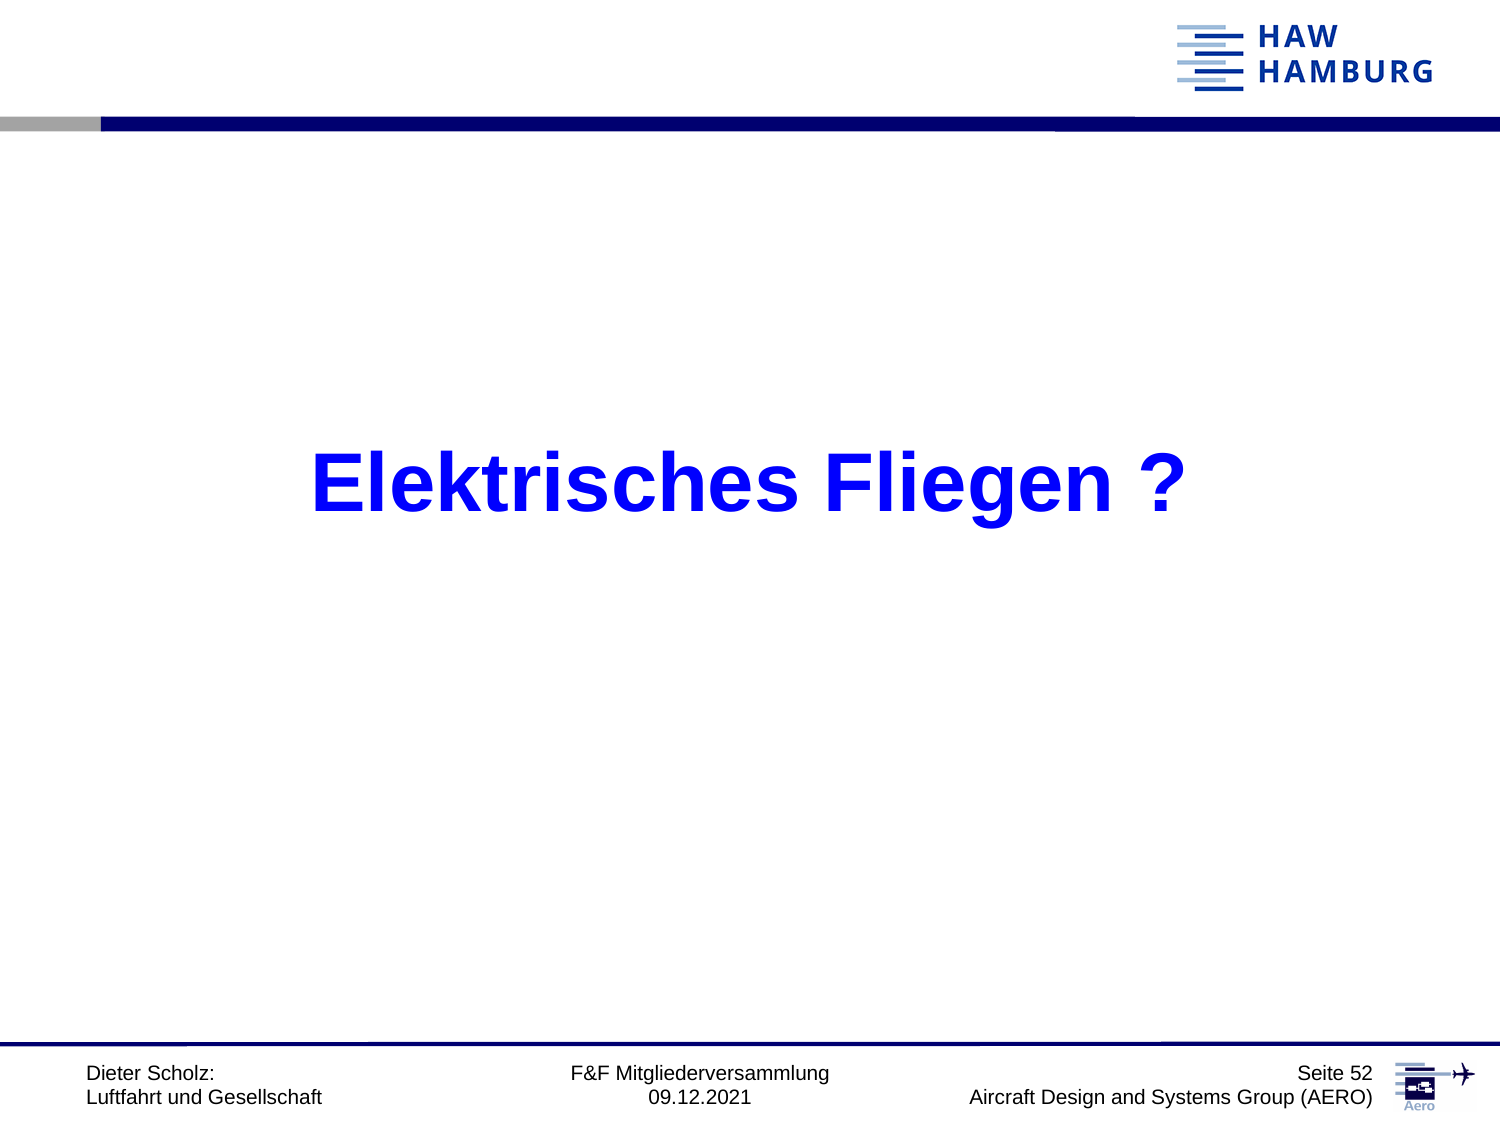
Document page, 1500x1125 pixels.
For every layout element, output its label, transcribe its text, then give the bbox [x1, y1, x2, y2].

text_box Elektrisches Fliegen ? [43, 420, 1457, 536]
picture [1393, 1060, 1477, 1112]
picture [1155, 3, 1452, 113]
